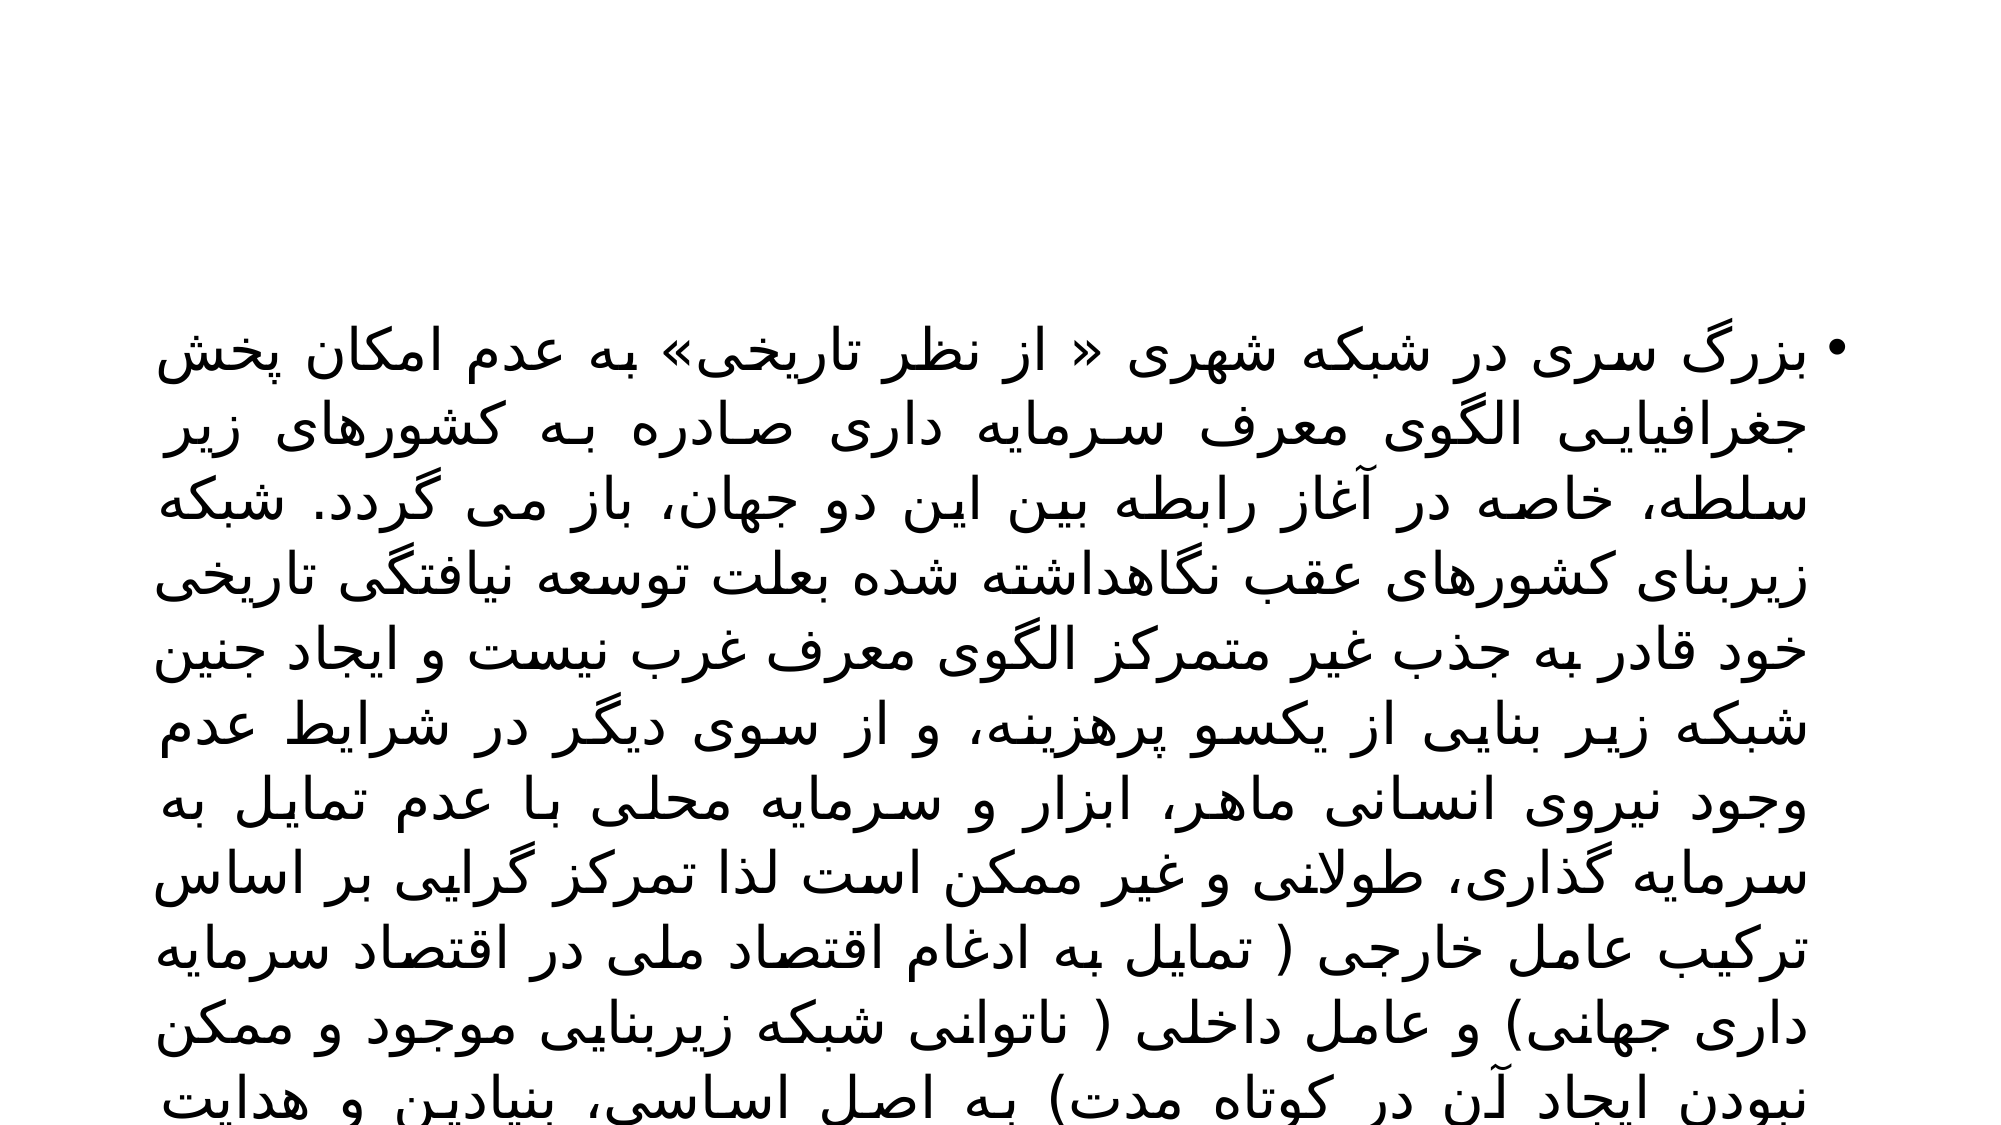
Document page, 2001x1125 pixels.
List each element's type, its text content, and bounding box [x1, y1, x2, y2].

list بزرگ سری در شبکه شهری « از نظر تاریخی» به عدم امکان پخش جغرافیایی الگوی معرف سرمایه داری صادره به کشورهای زیر سلطه، خاصه در آغاز رابطه بین این دو جهان، باز می گردد. شبکه زیربنای کشورهای عقب نگاهداشته شده بعلت توسعه نیافتگی تاریخی خود قادر به جذب غیر متمرکز الگوی معرف غرب نیست و ایجاد جنین شبکه زیر بنایی از یکسو پرهزینه، و از سوی دیگر در شرایط عدم وجود نیروی انسانی ماهر، ابزار و سرمایه محلی با عدم تمایل به سرمایه گذاری، طولانی و غیر ممکن است لذا تمرکز گرایی بر اساس ترکیب عامل خارجی ( تمایل به ادغام اقتصاد ملی در اقتصاد سرمایه داری جهانی) و عامل داخلی ( ناتوانی شبکه زیربنایی موجود و ممکن نبودن ایجاد آن در کوتاه مدت) به اصل اساسی، بنیادین و هدایت کننده فرآیند شهری شدن جهان سوم بدل می شود ( 36: 1987، Piran). [137, 299, 1863, 1014]
